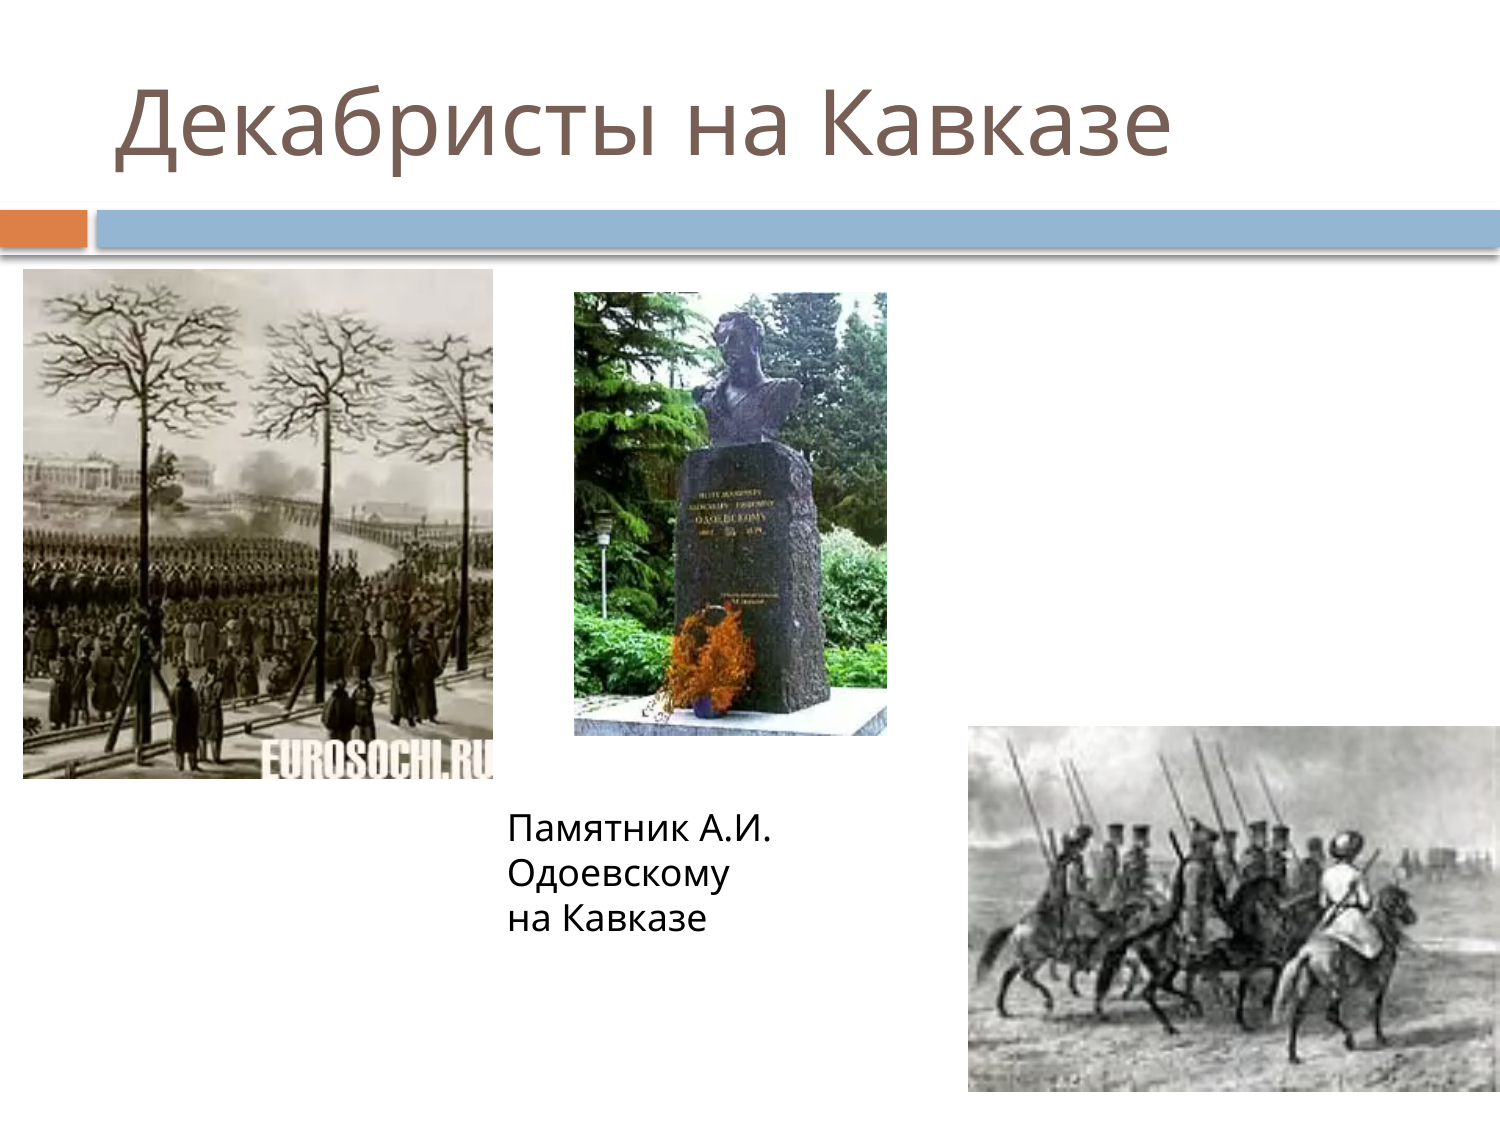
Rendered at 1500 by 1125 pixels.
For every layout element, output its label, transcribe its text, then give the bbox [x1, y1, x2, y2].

text_box Памятник А.И. Одоевскому на Кавказе [492, 796, 962, 947]
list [23, 269, 493, 780]
picture [968, 726, 1500, 1093]
picture [573, 292, 887, 736]
title Декабристы на Кавказе [100, 37, 1438, 200]
